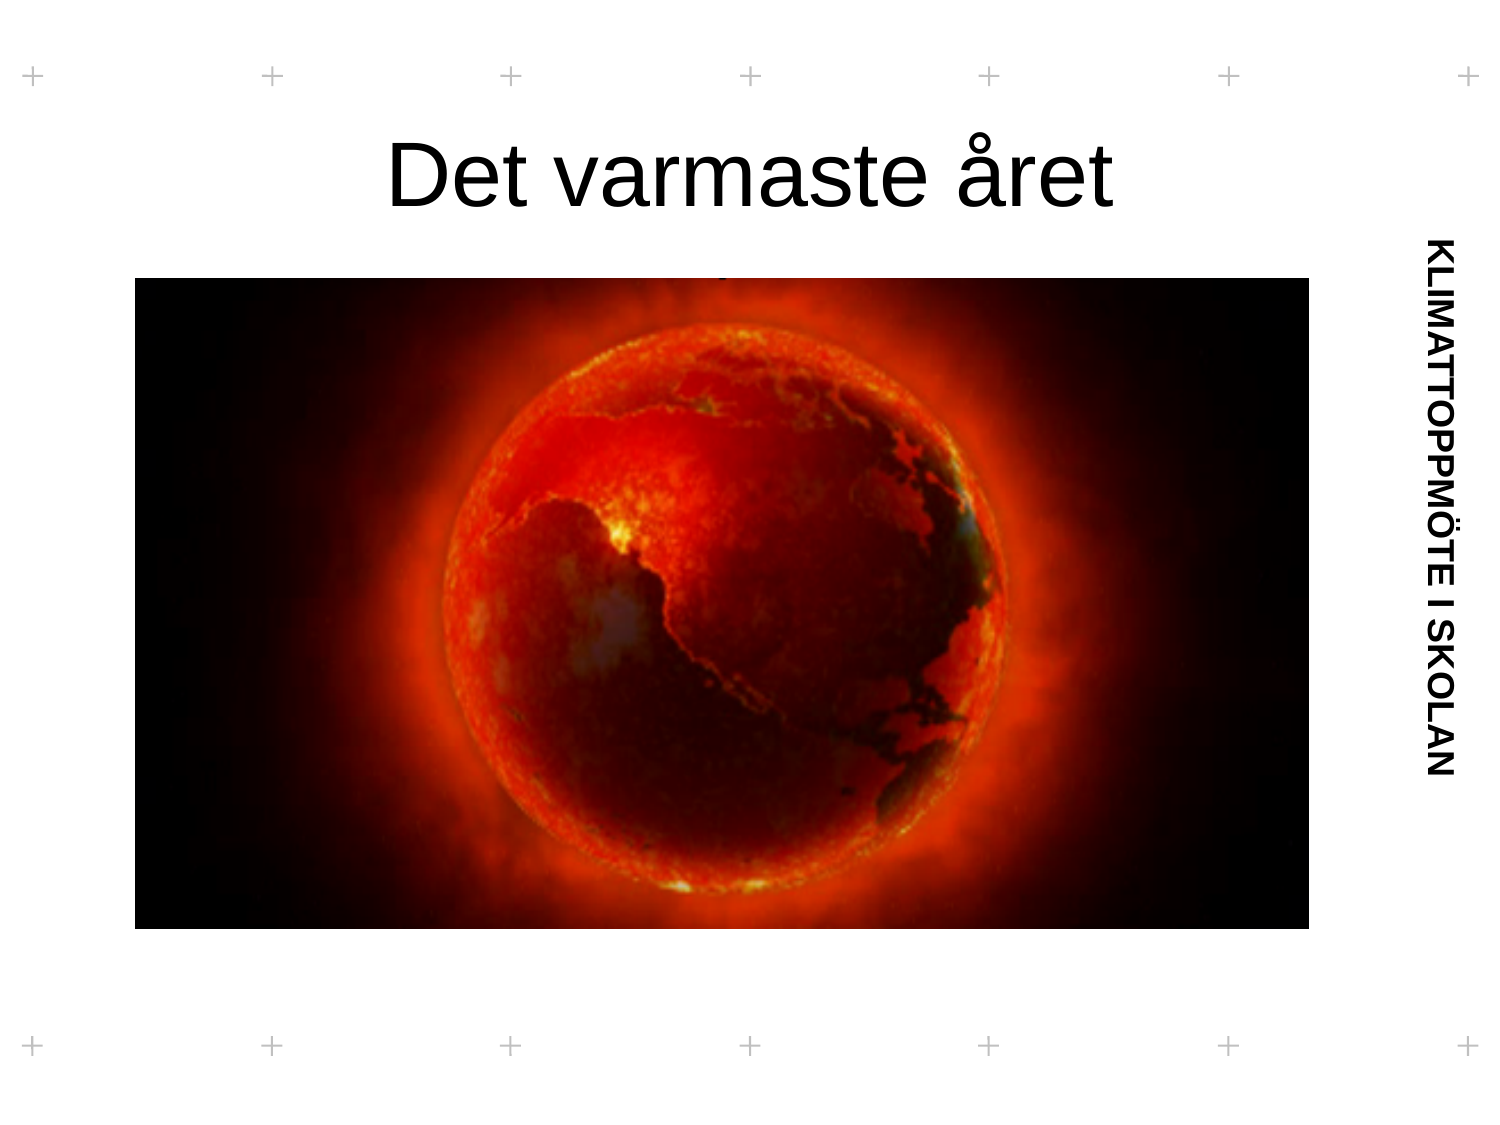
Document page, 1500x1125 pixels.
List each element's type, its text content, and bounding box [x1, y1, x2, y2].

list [135, 278, 1309, 929]
title Det varmaste året [75, 96, 1425, 244]
